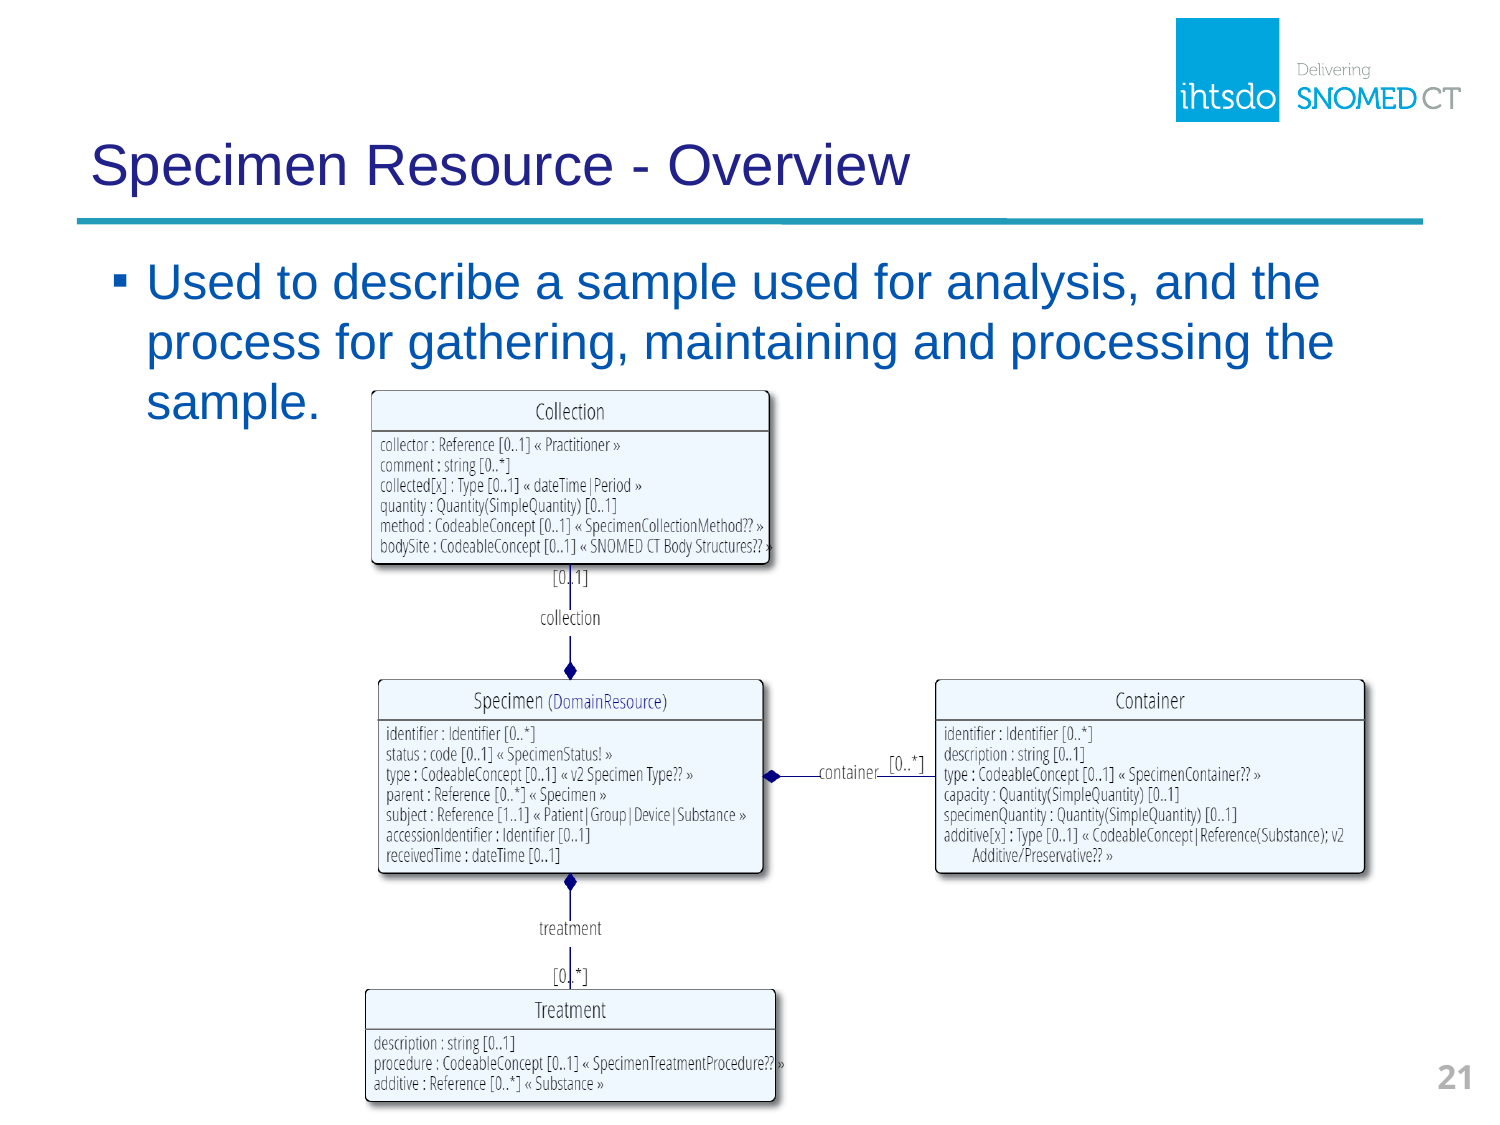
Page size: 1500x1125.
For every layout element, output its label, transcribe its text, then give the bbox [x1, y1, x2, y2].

picture [1190, 83, 1195, 108]
picture [1237, 91, 1247, 108]
title Specimen Resource - Overview [75, 122, 1425, 212]
picture [1263, 90, 1275, 107]
picture [364, 383, 1381, 1125]
picture [1280, 18, 1461, 122]
picture [1228, 99, 1233, 107]
picture [1223, 91, 1233, 99]
picture [1210, 85, 1218, 107]
picture [1197, 90, 1208, 108]
slide_number 21 [1403, 1054, 1491, 1103]
list Used to describe a sample used for analysis, and the process for gathering, maintaining and processing the sample. [75, 234, 1456, 1027]
picture [1257, 96, 1269, 108]
picture [1181, 91, 1187, 108]
picture [1249, 83, 1255, 108]
